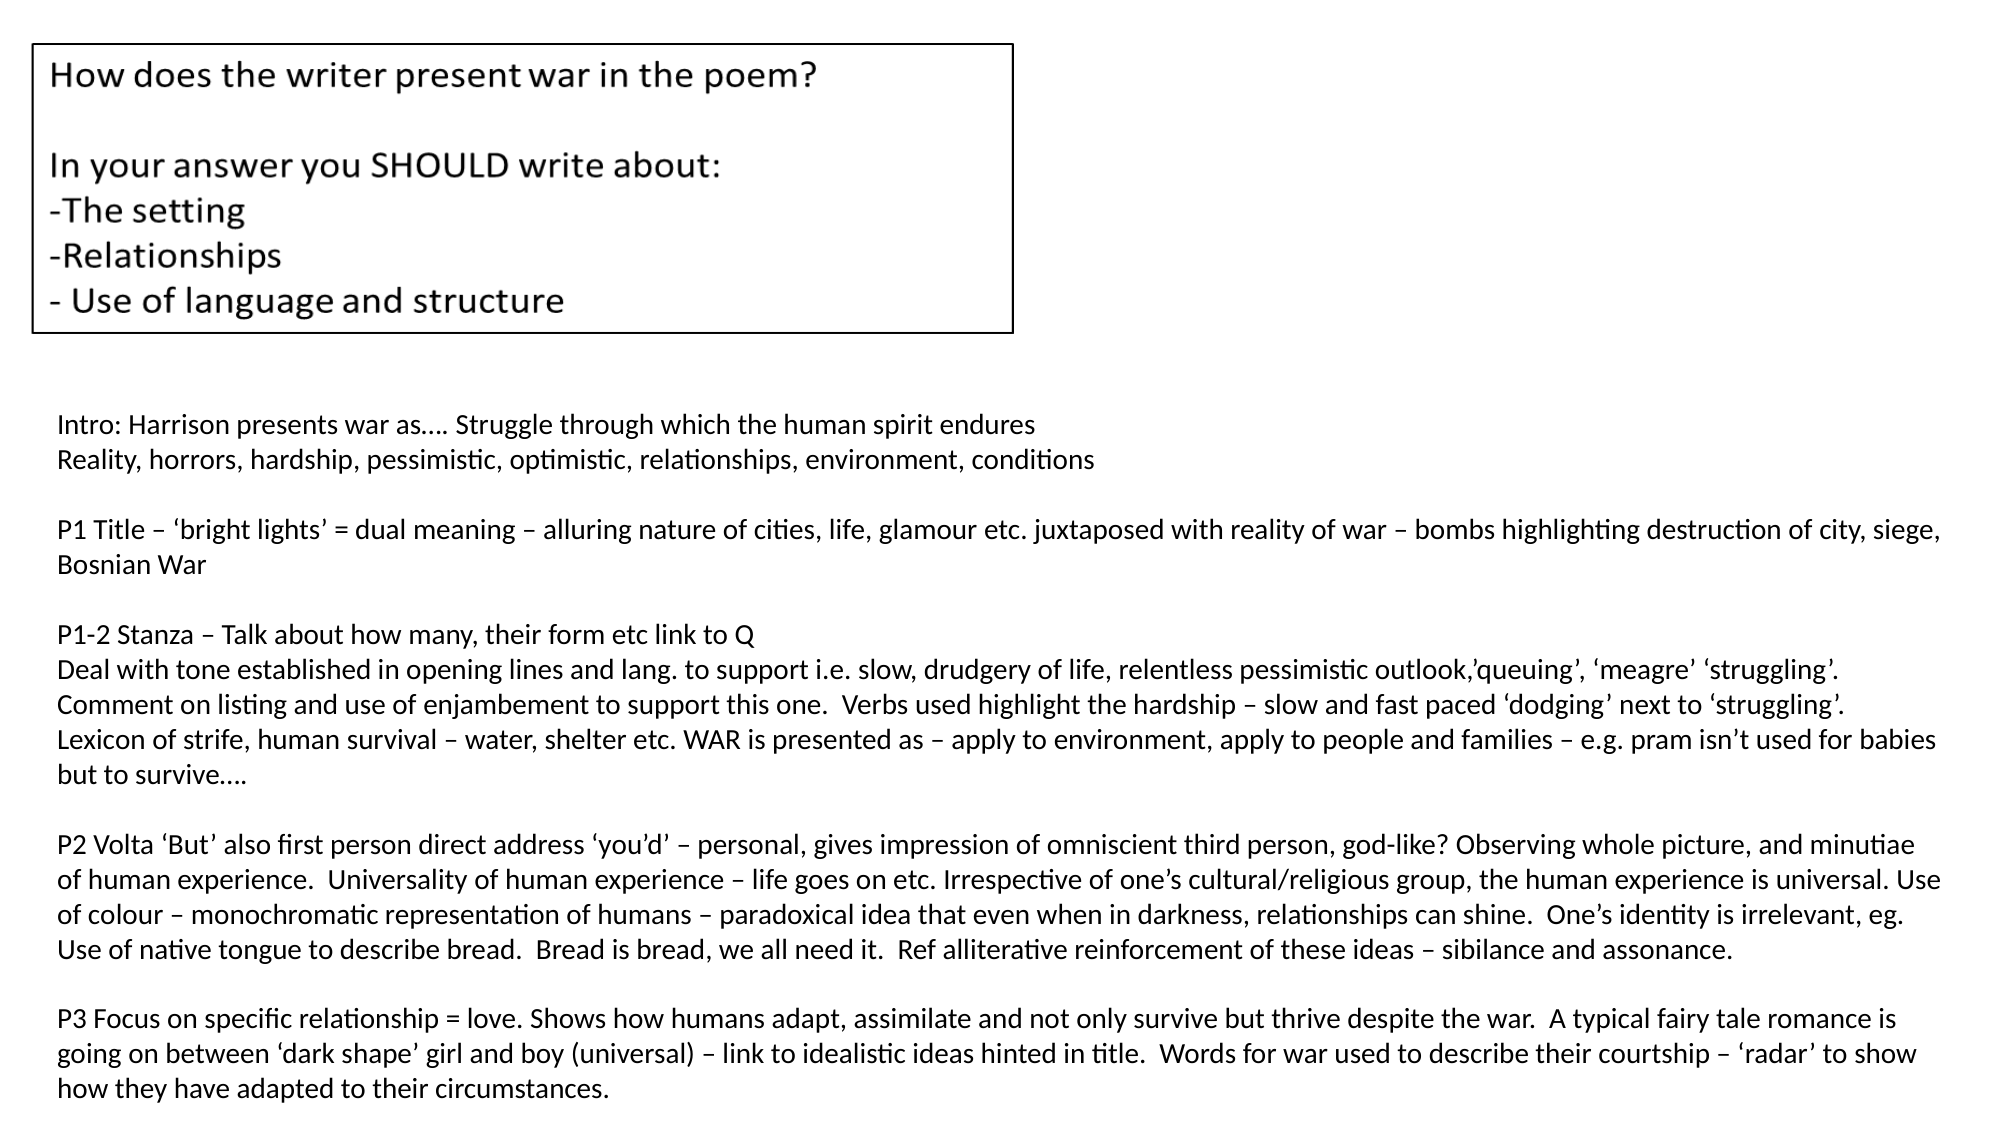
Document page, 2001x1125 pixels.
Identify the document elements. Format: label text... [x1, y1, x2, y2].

picture [23, 39, 1014, 346]
text_box Intro: Harrison presents war as…. Struggle through which the human spirit endures Reality, horrors, hardship, pessimistic, optimistic, relationships, environment, conditions P1 Title – ‘bright lights’ = dual meaning – alluring nature of cities, life, glamour etc. juxtaposed with reality of war – bombs highlighting destruction of city, siege, Bosnian War P1-2 Stanza – Talk about how many, their form etc link to Q Deal with tone established in opening lines and lang. to support i.e. slow, drudgery of life, relentless pessimistic outlook,’queuing’, ‘meagre’ ‘struggling’. Comment on listing and use of enjambement to support this one. Verbs used highlight the hardship – slow and fast paced ‘dodging’ next to ‘struggling’. Lexicon of strife, human survival – water, shelter etc. WAR is presented as – apply to environment, apply to people and families – e.g. pram isn’t used for babies but to survive…. P2 Volta ‘But’ also first person direct address ‘you’d’ – personal, gives impression of omniscient third person, god-like? Observing whole picture, and minutiae of human experience. Universality of human experience – life goes on etc. Irrespective of one’s cultural/religious group, the human experience is universal. Use of colour – monochromatic representation of humans – paradoxical idea that even when in darkness, relationships can shine. One’s identity is irrelevant, eg. Use of native tongue to describe bread. Bread is bread, we all need it. Ref alliterative reinforcement of these ideas – sibilance and assonance. P3 Focus on specific relationship = love. Shows how humans adapt, assimilate and not only survive but thrive despite the war. A typical fairy tale romance is going on between ‘dark shape’ girl and boy (universal) – link to idealistic ideas hinted in title. Words for war used to describe their courtship – ‘radar’ to show how they have adapted to their circumstances. [42, 398, 1961, 1125]
